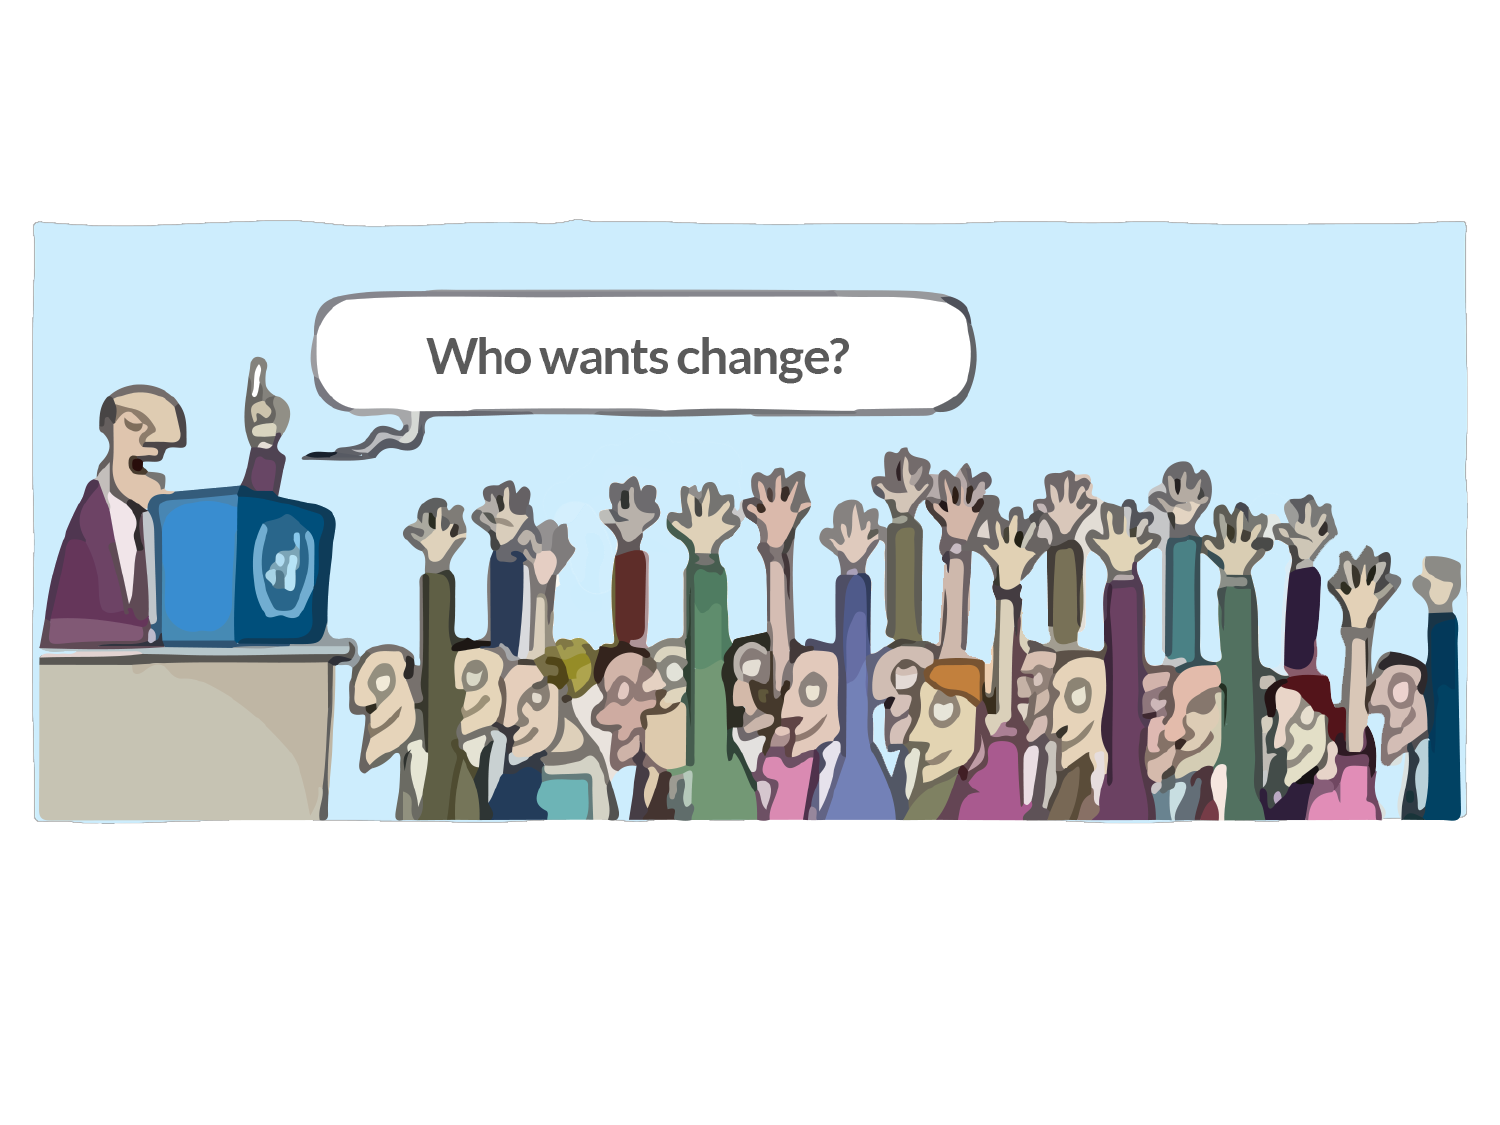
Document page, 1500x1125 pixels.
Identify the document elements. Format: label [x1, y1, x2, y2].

picture [32, 219, 1468, 824]
